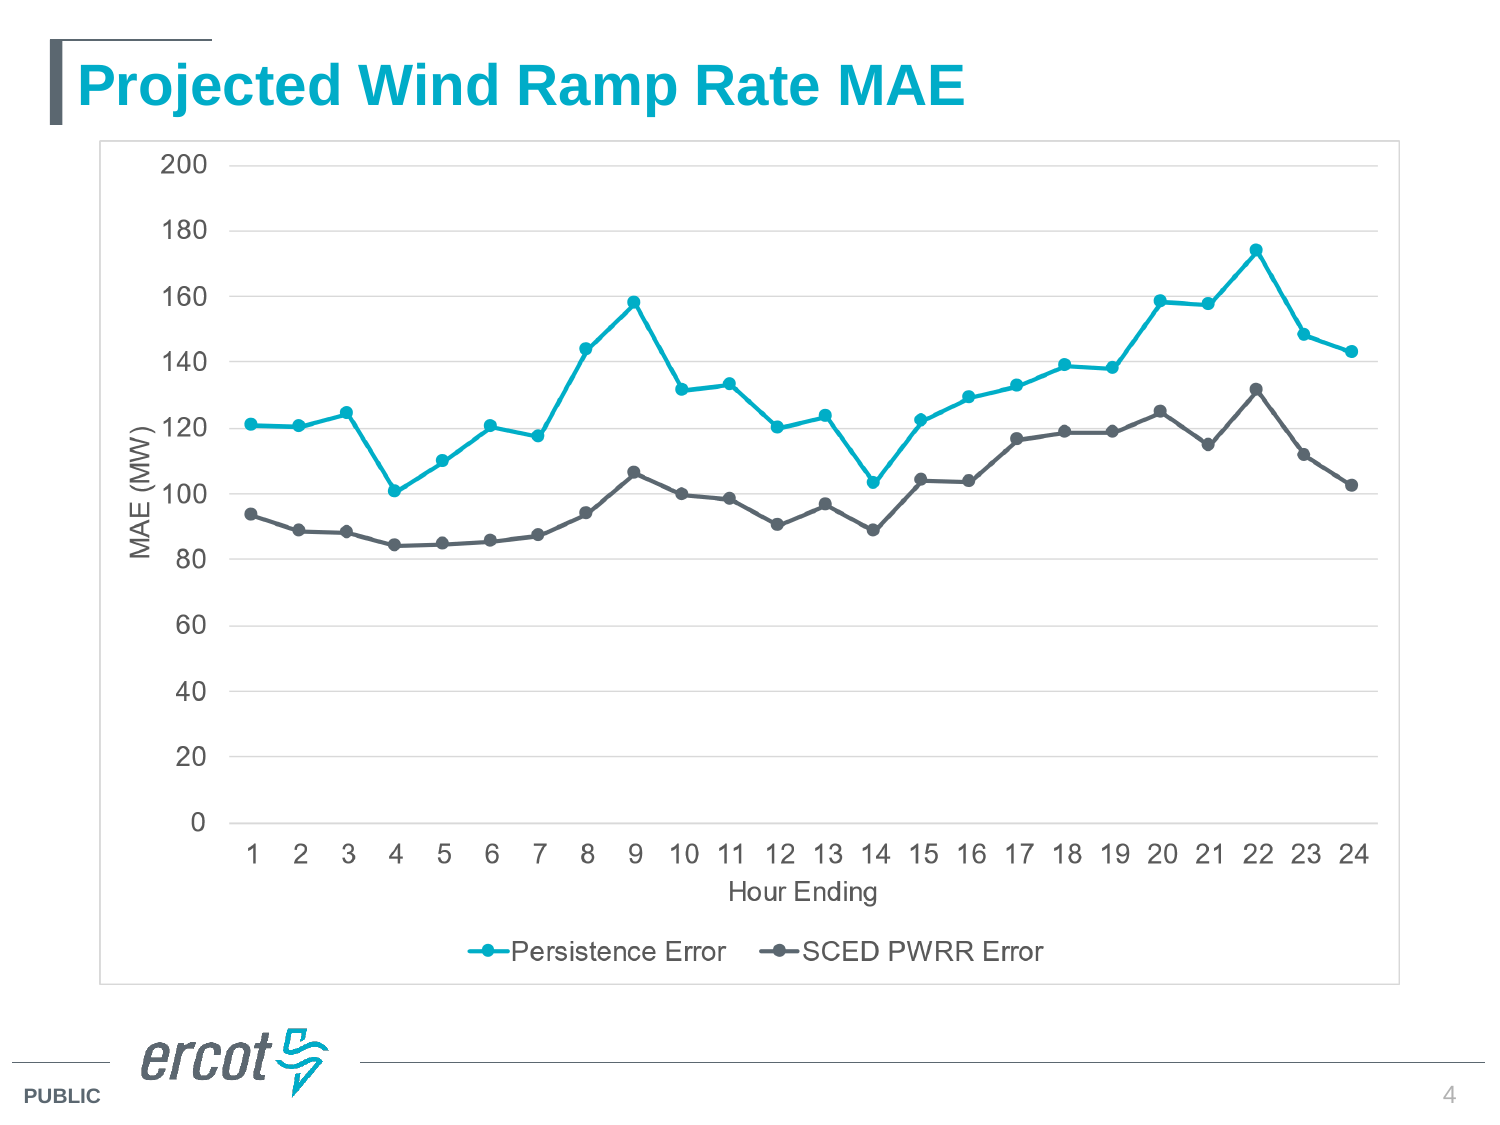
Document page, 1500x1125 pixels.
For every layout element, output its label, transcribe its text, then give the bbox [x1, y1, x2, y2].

title Projected Wind Ramp Rate MAE [62, 39, 1450, 125]
picture [99, 140, 1401, 985]
picture [137, 1024, 332, 1100]
slide_number 4 [1412, 1076, 1488, 1112]
